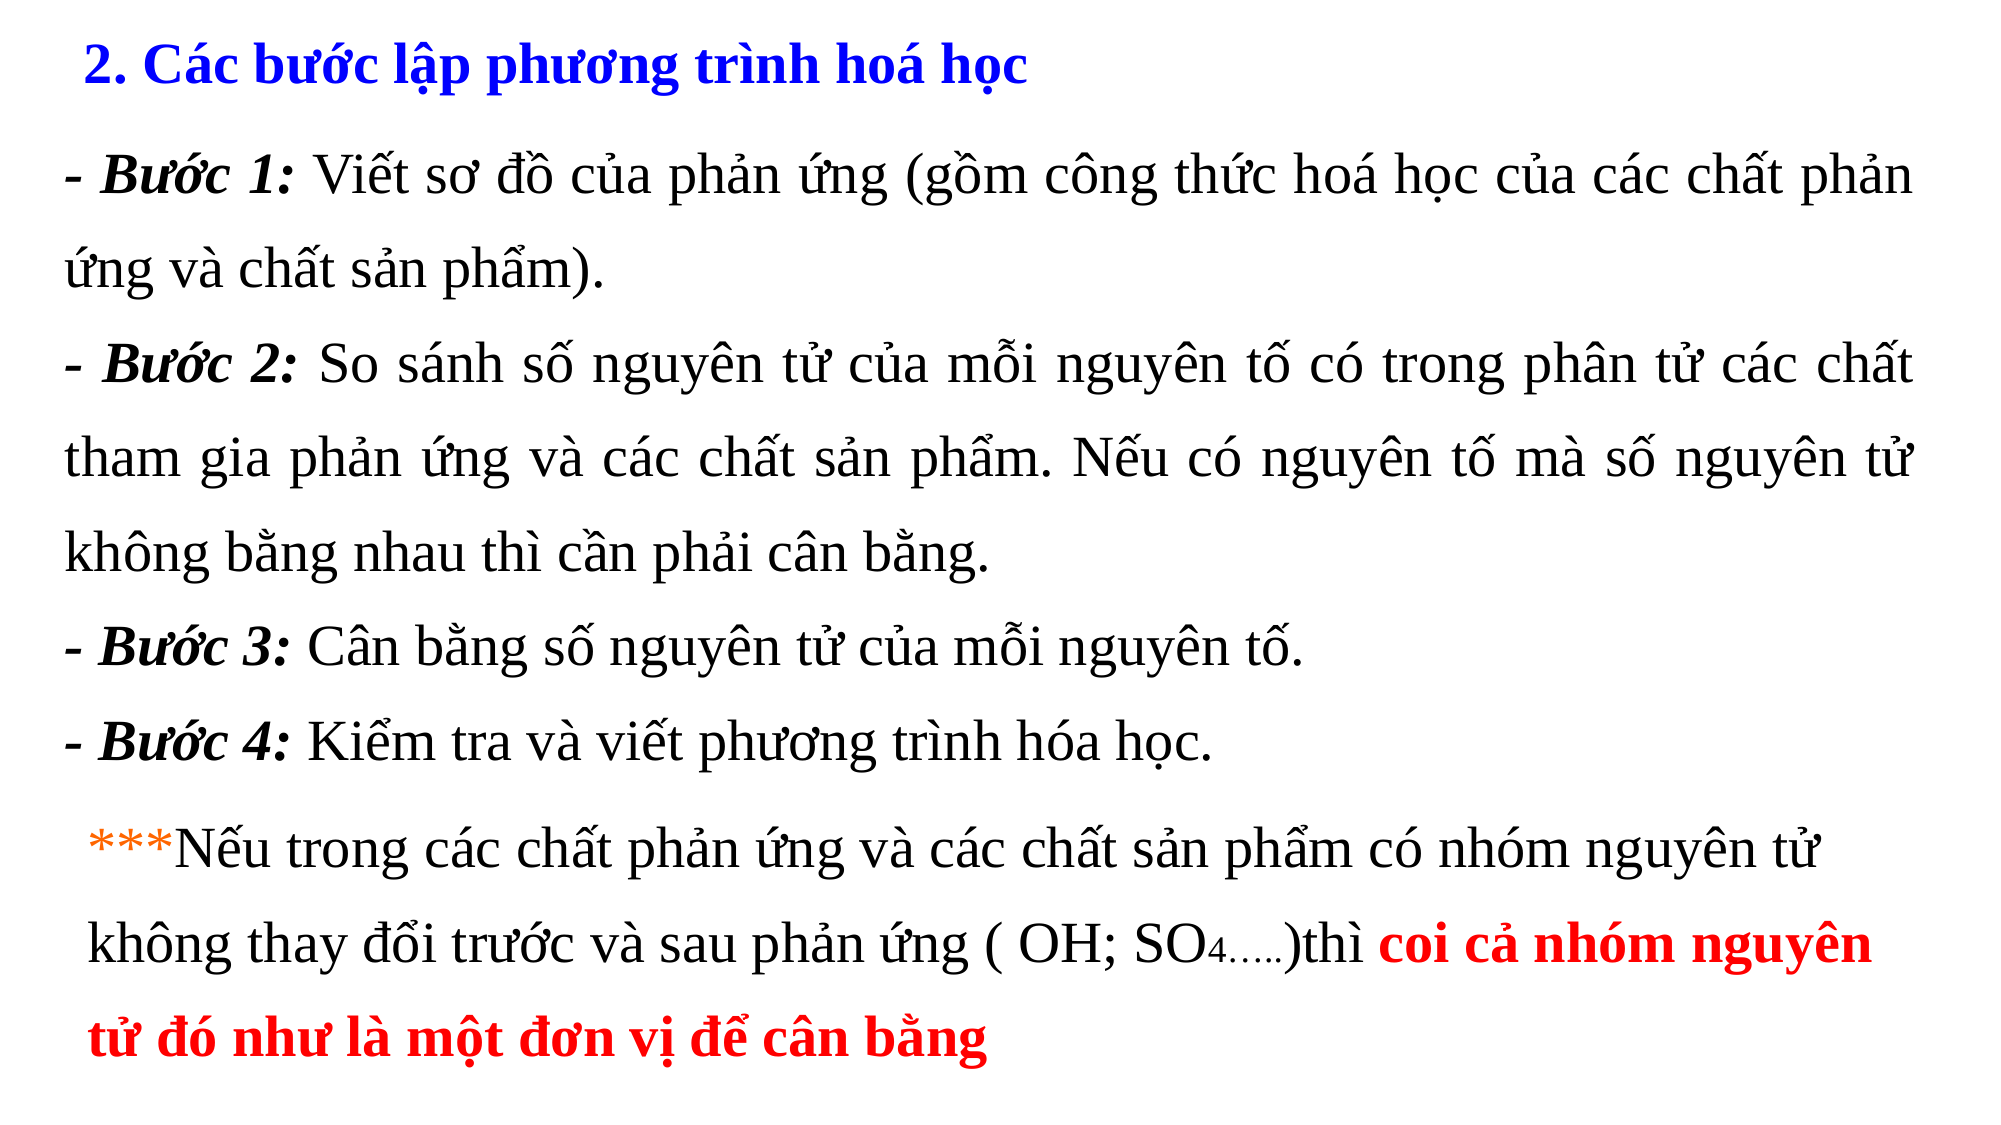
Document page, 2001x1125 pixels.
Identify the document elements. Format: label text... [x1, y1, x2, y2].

text_box - Bước 1: Viết sơ đồ của phản ứng (gồm công thức hoá học của các chất phản ứng và chất sản phẩm). - Bước 2: So sánh số nguyên tử của mỗi nguyên tố có trong phân tử các chất tham gia phản ứng và các chất sản phẩm. Nếu có nguyên tố mà số nguyên tử không bằng nhau thì cần phải cân bằng. - Bước 3: Cân bằng số nguyên tử của mỗi nguyên tố. - Bước 4: Kiểm tra và viết phương trình hóa học. [49, 103, 1930, 780]
text_box ***Nếu trong các chất phản ứng và các chất sản phẩm có nhóm nguyên tử không thay đổi trước và sau phản ứng ( OH; SO4…..)thì coi cả nhóm nguyên tử đó như là một đơn vị để cân bằng [72, 777, 1952, 1076]
text_box 2. Các bước lập phương trình hoá học [69, 17, 1069, 103]
